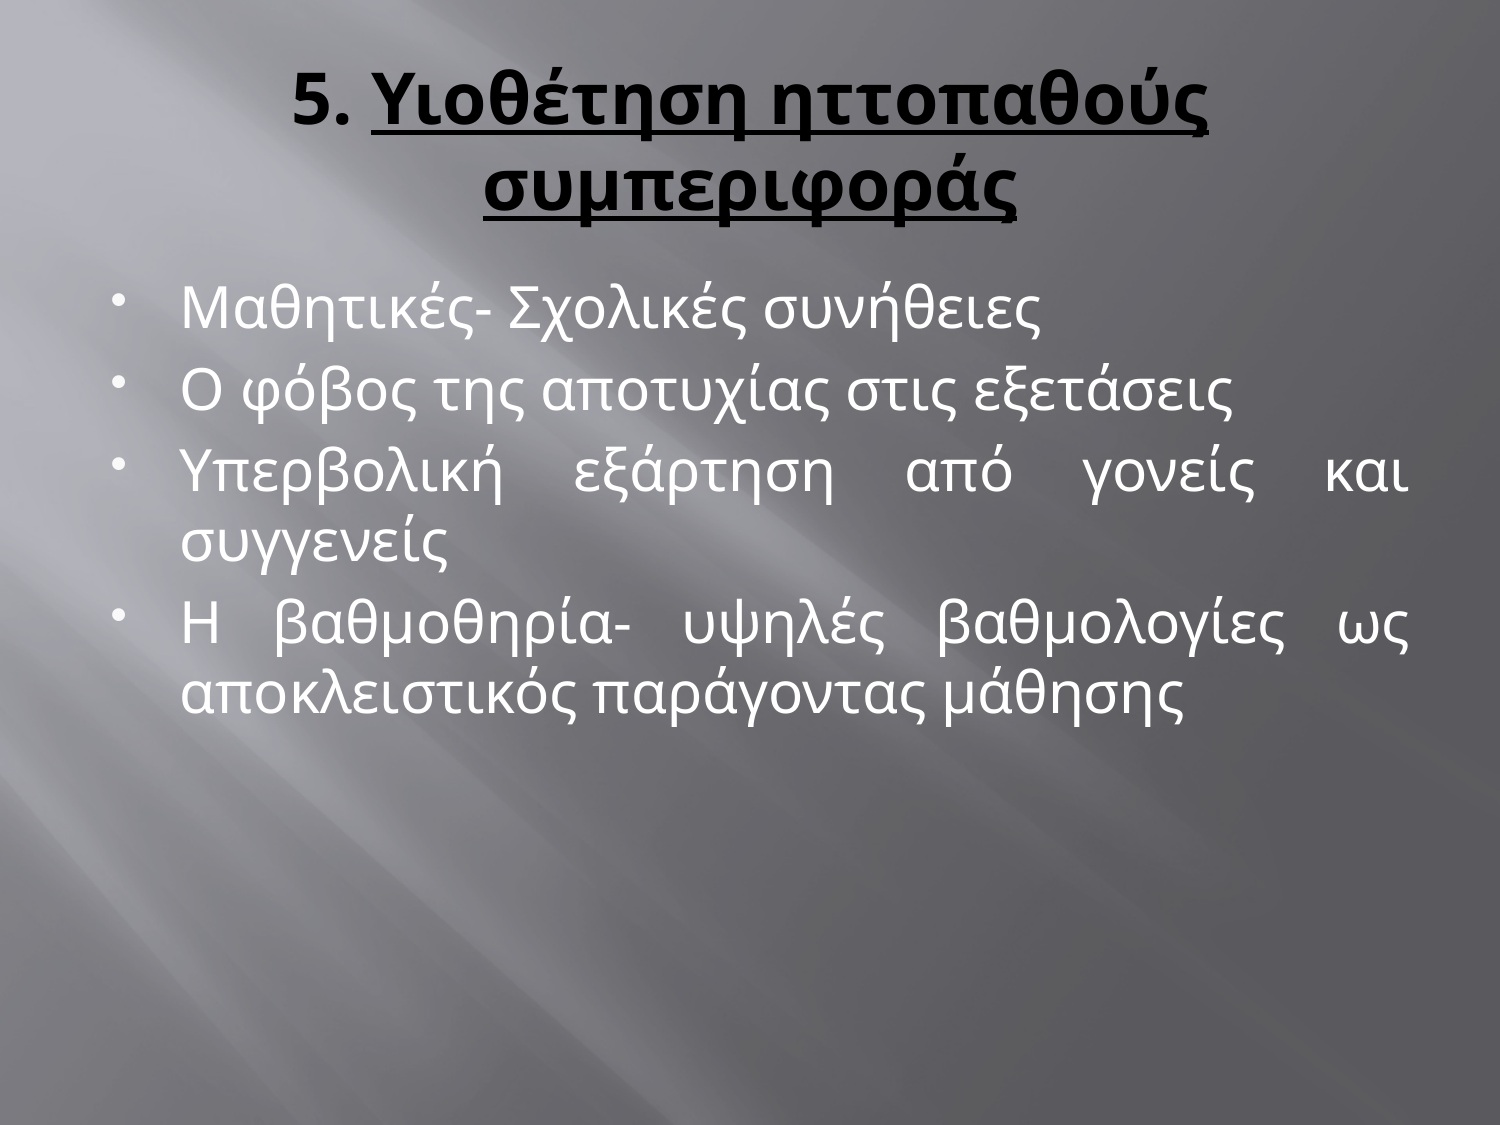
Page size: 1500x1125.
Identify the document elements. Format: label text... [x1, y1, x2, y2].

title 5. Υιοθέτηση ηττοπαθούς συμπεριφοράς [75, 45, 1425, 233]
list Μαθητικές- Σχολικές συνήθειες Ο φόβος της αποτυχίας στις εξετάσεις Υπερβολική εξάρτηση από γονείς και συγγενείς Η βαθμοθηρία- υψηλές βαθμολογίες ως αποκλειστικός παράγοντας μάθησης [75, 262, 1425, 1035]
